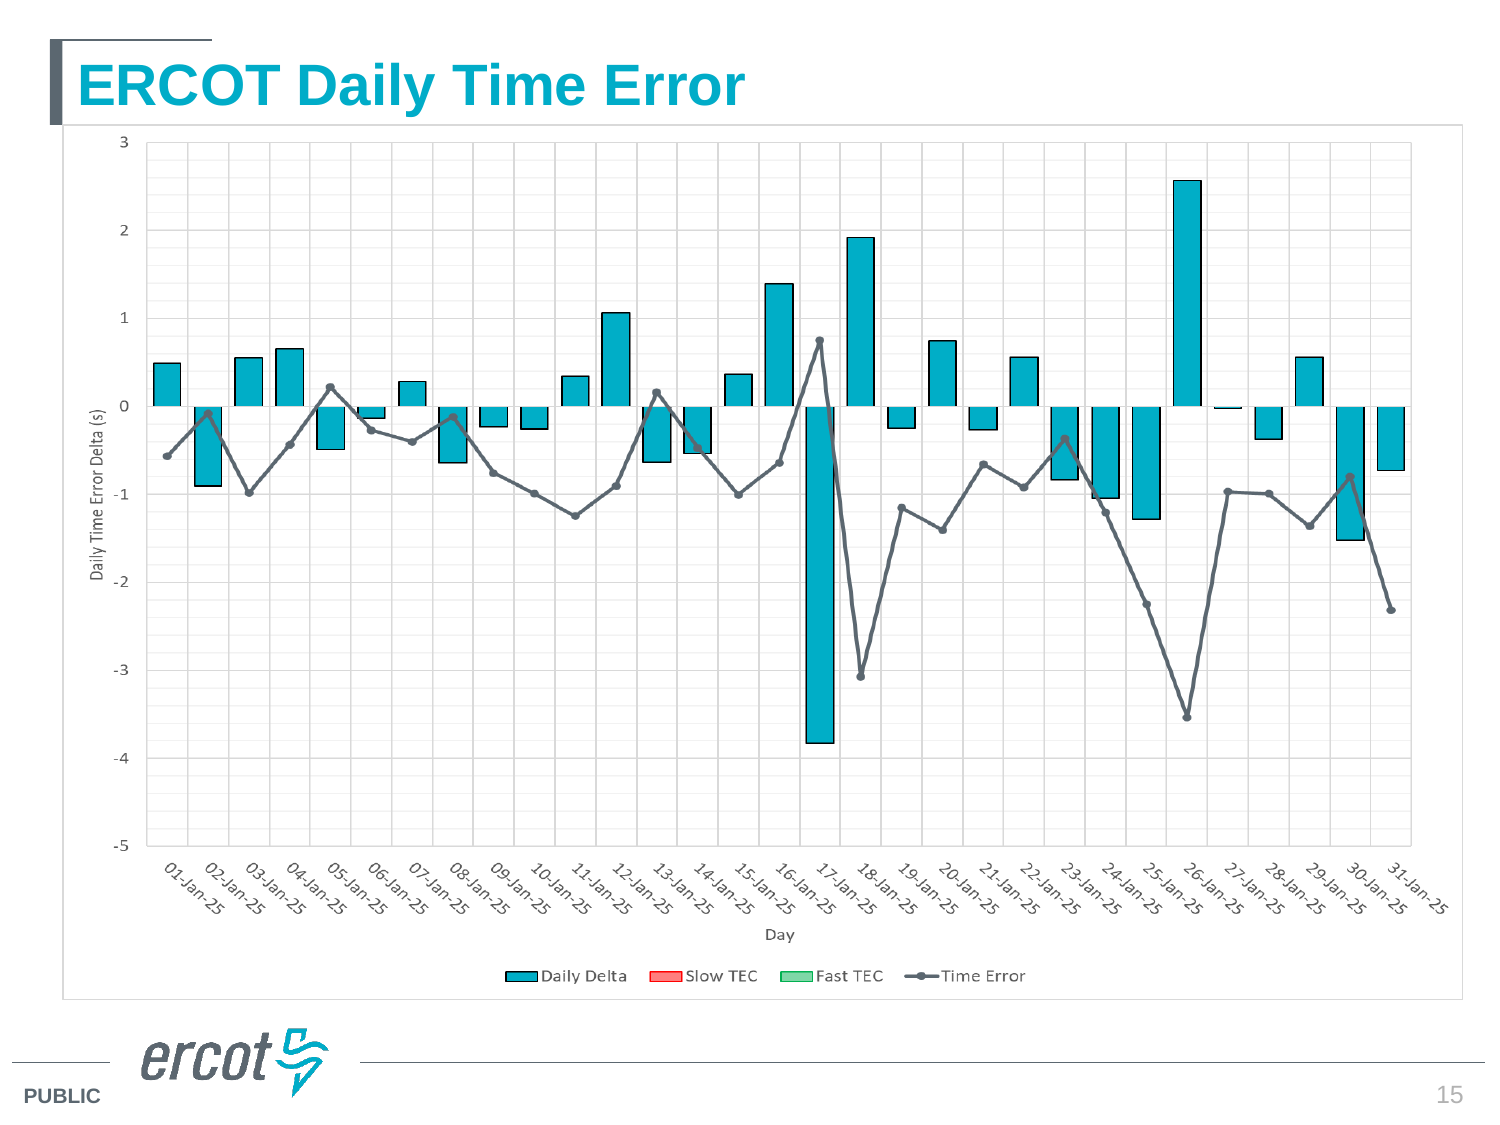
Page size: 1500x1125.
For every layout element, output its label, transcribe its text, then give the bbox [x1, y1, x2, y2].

title ERCOT Daily Time Error [62, 39, 1450, 124]
picture [62, 124, 1463, 1001]
picture [137, 1024, 332, 1100]
slide_number 15 [1412, 1076, 1488, 1112]
